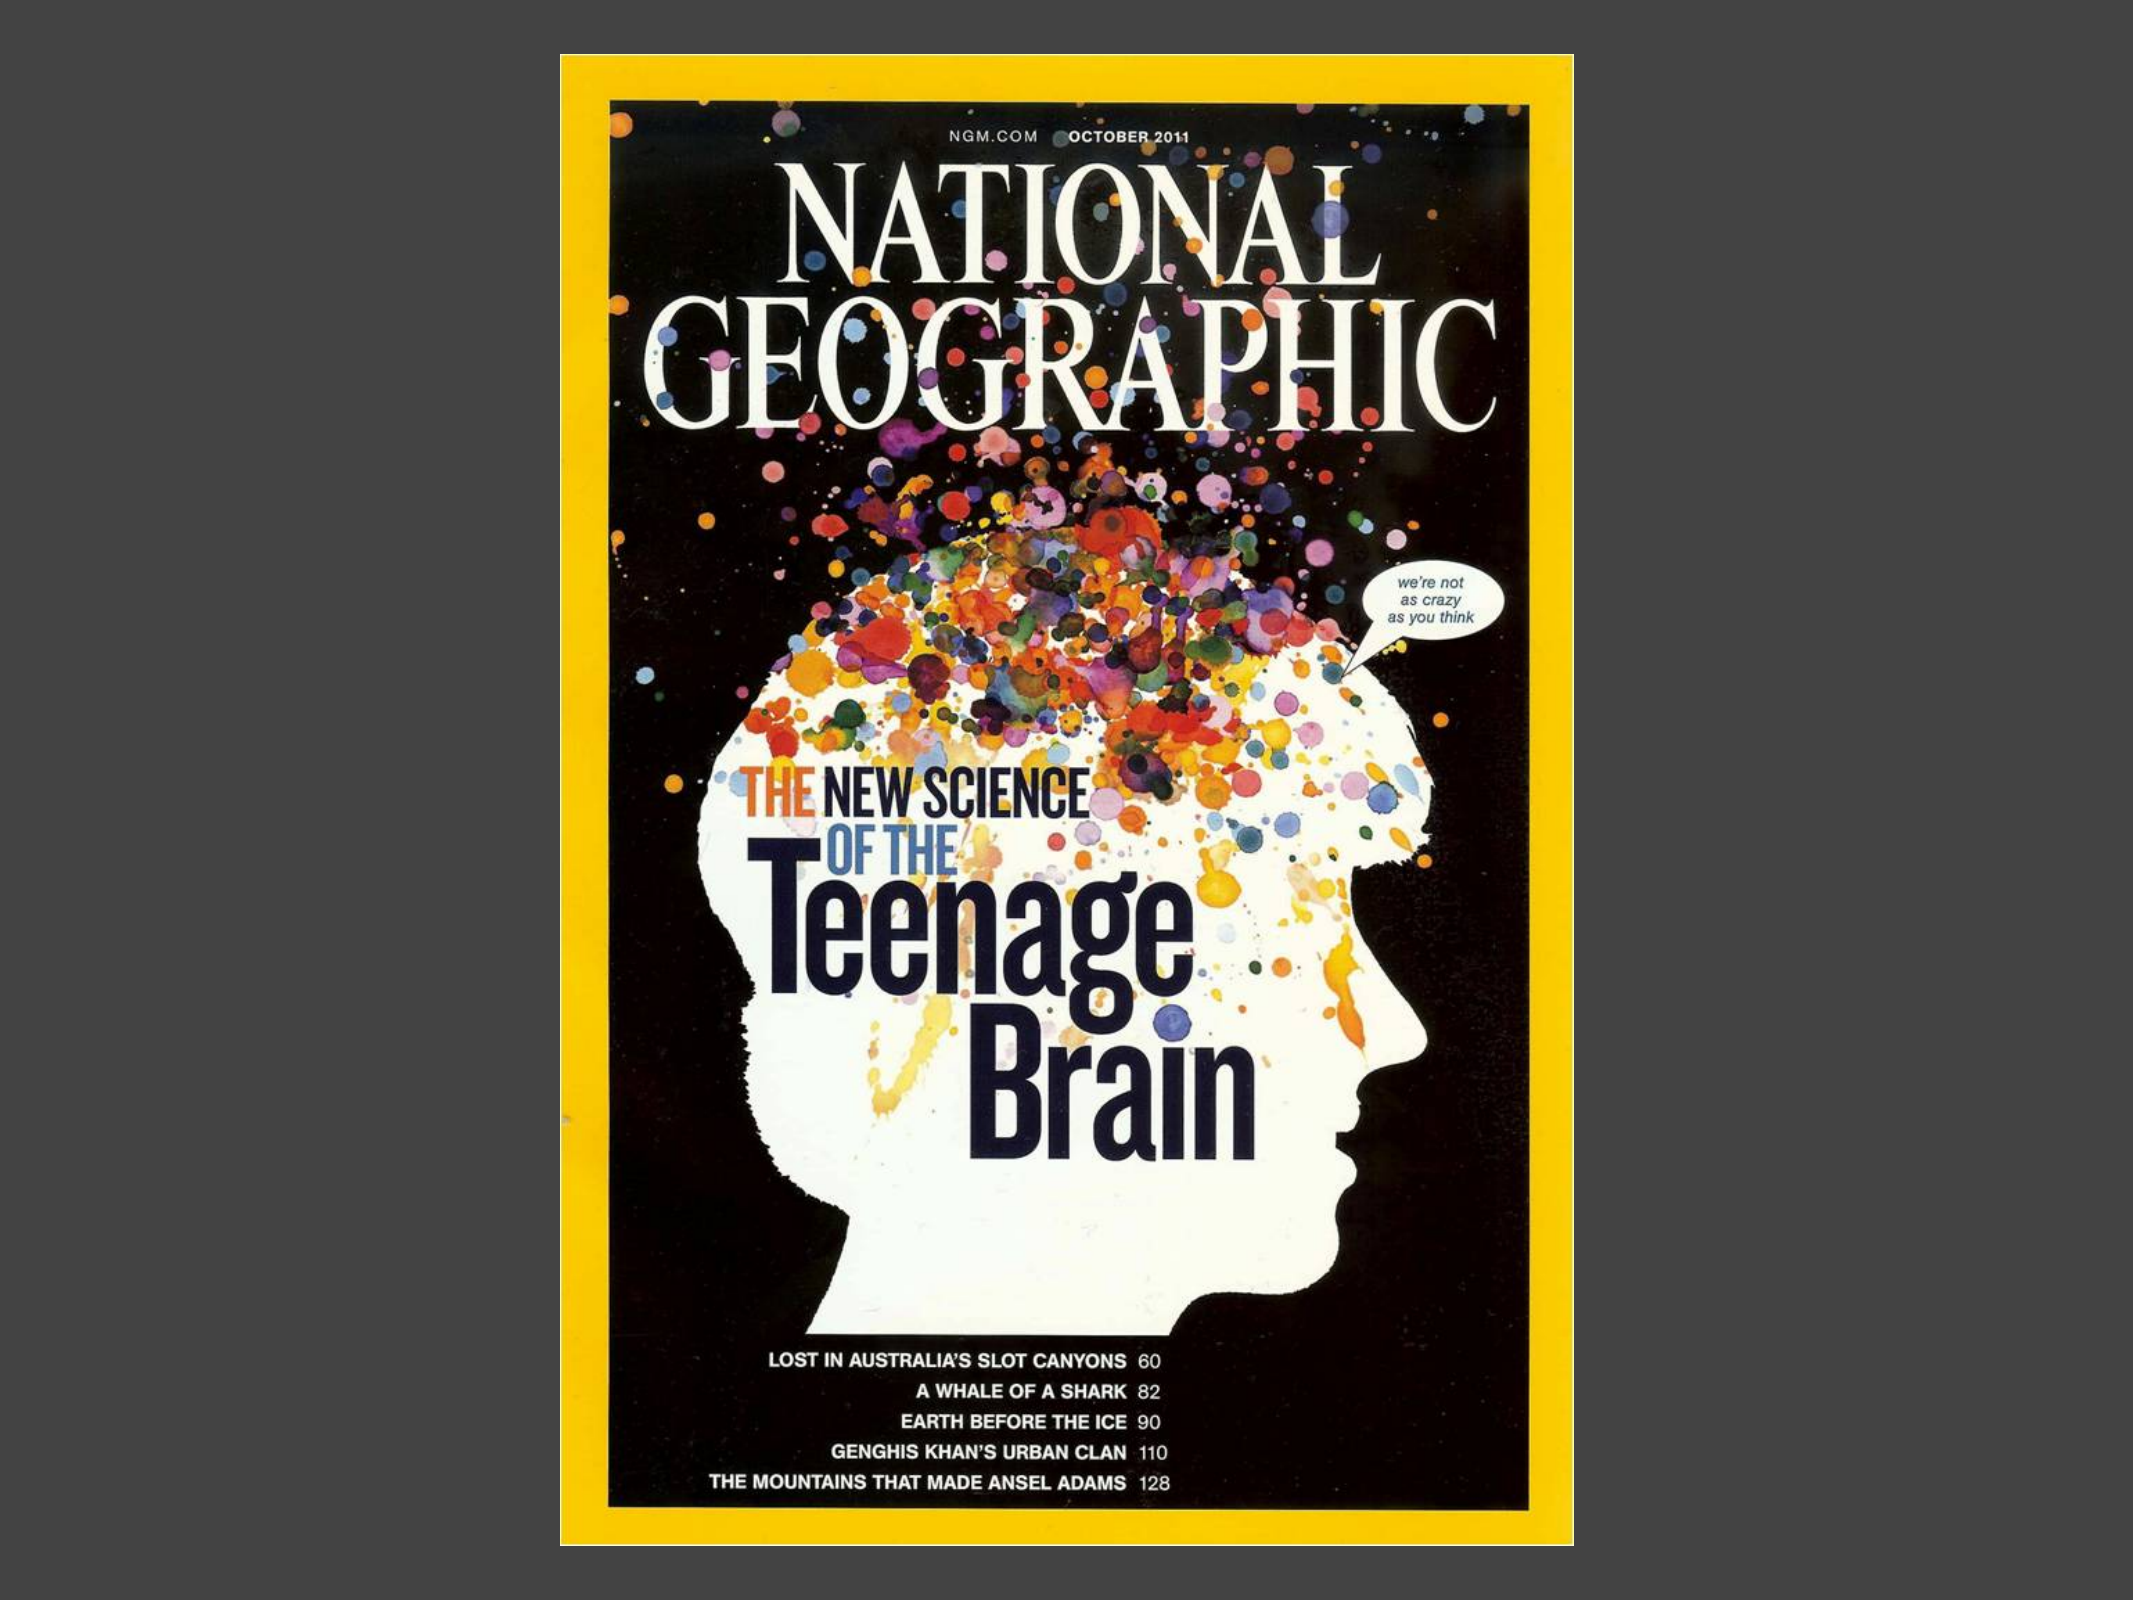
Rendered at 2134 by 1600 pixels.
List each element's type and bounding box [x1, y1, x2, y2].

picture [559, 54, 1574, 1546]
